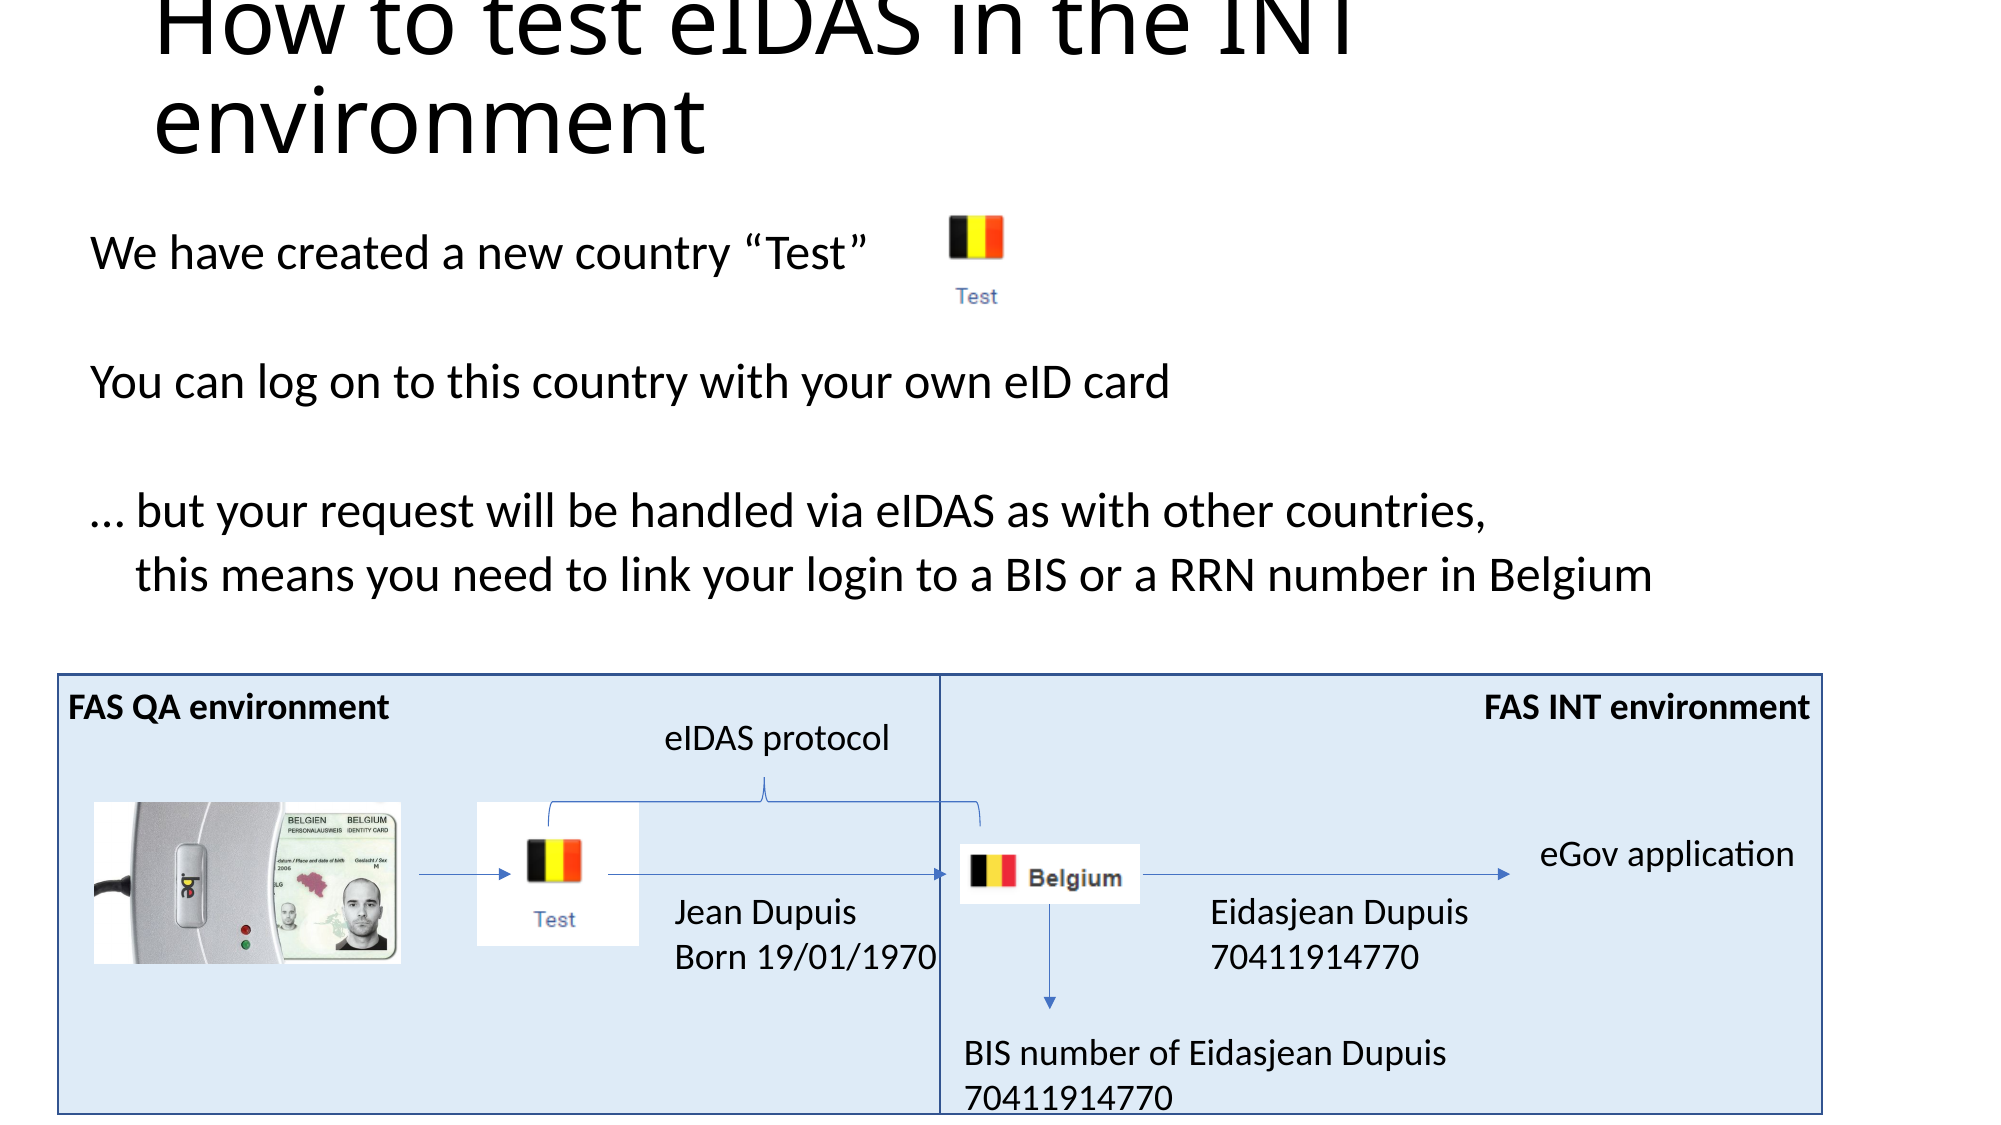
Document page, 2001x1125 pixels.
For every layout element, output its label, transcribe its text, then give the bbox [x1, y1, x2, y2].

text_box FAS INT environment [1469, 674, 1826, 735]
text_box Eidasjean Dupuis 70411914770 [1195, 879, 1485, 985]
text_box [941, 933, 1823, 1115]
text_box FAS QA environment [53, 674, 406, 735]
picture [959, 844, 1140, 904]
text_box [551, 777, 981, 827]
text_box eIDAS protocol [649, 705, 906, 766]
text_box [57, 933, 941, 1115]
picture [94, 802, 401, 964]
picture [899, 178, 1061, 323]
title How to test eIDAS in the INT environment [137, 9, 1863, 140]
text_box eGov application [1525, 821, 1811, 881]
text_box Jean Dupuis Born 19/01/1970 [659, 879, 953, 985]
text_box BIS number of Eidasjean Dupuis 70411914770 [949, 1020, 1463, 1125]
list We have created a new country “Test” You can log on to this country with your own eID card … but your request will be handled via eIDAS as with other countries, this means you need to link your login to a BIS or a RRN number in Belgium [0, 218, 1863, 933]
picture [477, 802, 639, 946]
